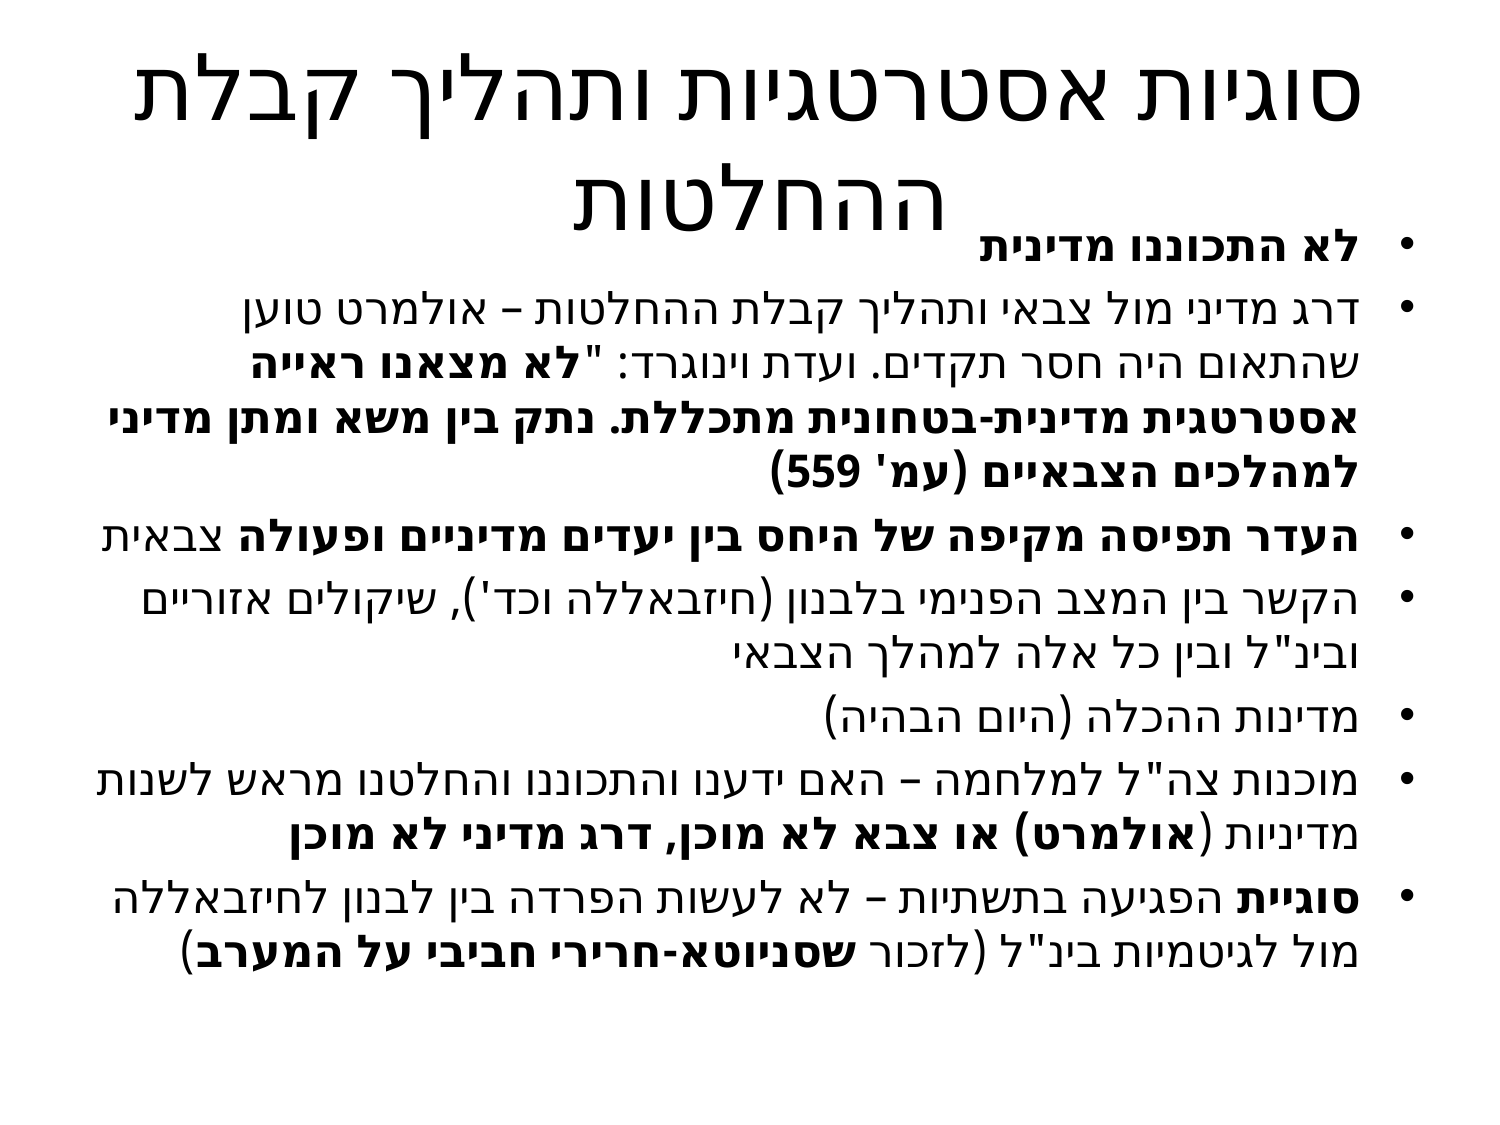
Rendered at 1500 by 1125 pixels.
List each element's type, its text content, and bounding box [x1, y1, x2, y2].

list לא התכוננו מדינית דרג מדיני מול צבאי ותהליך קבלת ההחלטות – אולמרט טוען שהתאום היה חסר תקדים. ועדת וינוגרד: "לא מצאנו ראייה אסטרטגית מדינית-בטחונית מתכללת. נתק בין משא ומתן מדיני למהלכים הצבאיים (עמ' 559) העדר תפיסה מקיפה של היחס בין יעדים מדיניים ופעולה צבאית הקשר בין המצב הפנימי בלבנון (חיזבאללה וכד'), שיקולים אזוריים ובינ"ל ובין כל אלה למהלך הצבאי מדינות ההכלה (היום הבהיה) מוכנות צה"ל למלחמה – האם ידענו והתכוננו והחלטנו מראש לשנות מדיניות (אולמרט) או צבא לא מוכן, דרג מדיני לא מוכן סוגיית הפגיעה בתשתיות – לא לעשות הפרדה בין לבנון לחיזבאללה מול לגיטמיות בינ"ל (לזכור שסניוטא-חרירי חביבי על המערב) [75, 208, 1425, 1083]
title סוגיות אסטרטגיות ותהליך קבלת ההחלטות [75, 45, 1425, 208]
